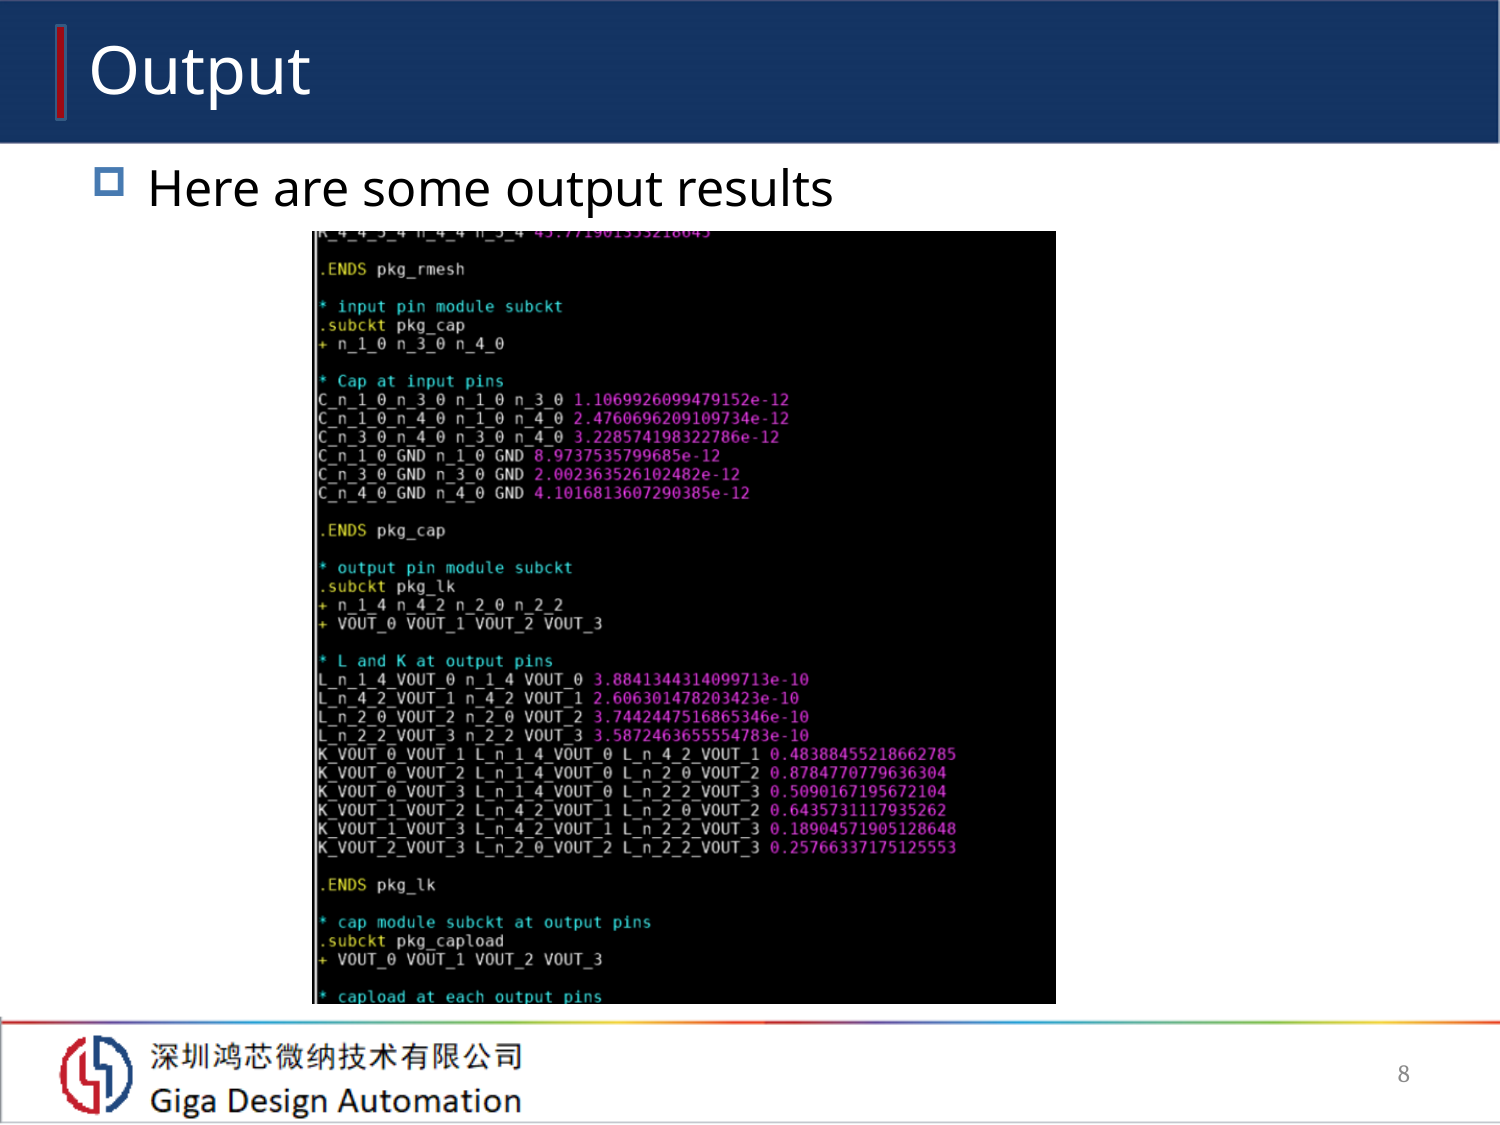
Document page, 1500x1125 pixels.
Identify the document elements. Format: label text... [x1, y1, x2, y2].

list Here are some output results [76, 149, 1424, 1012]
slide_number 8 [1074, 1042, 1425, 1103]
picture [0, 0, 1500, 1125]
title Output [73, 20, 1424, 138]
